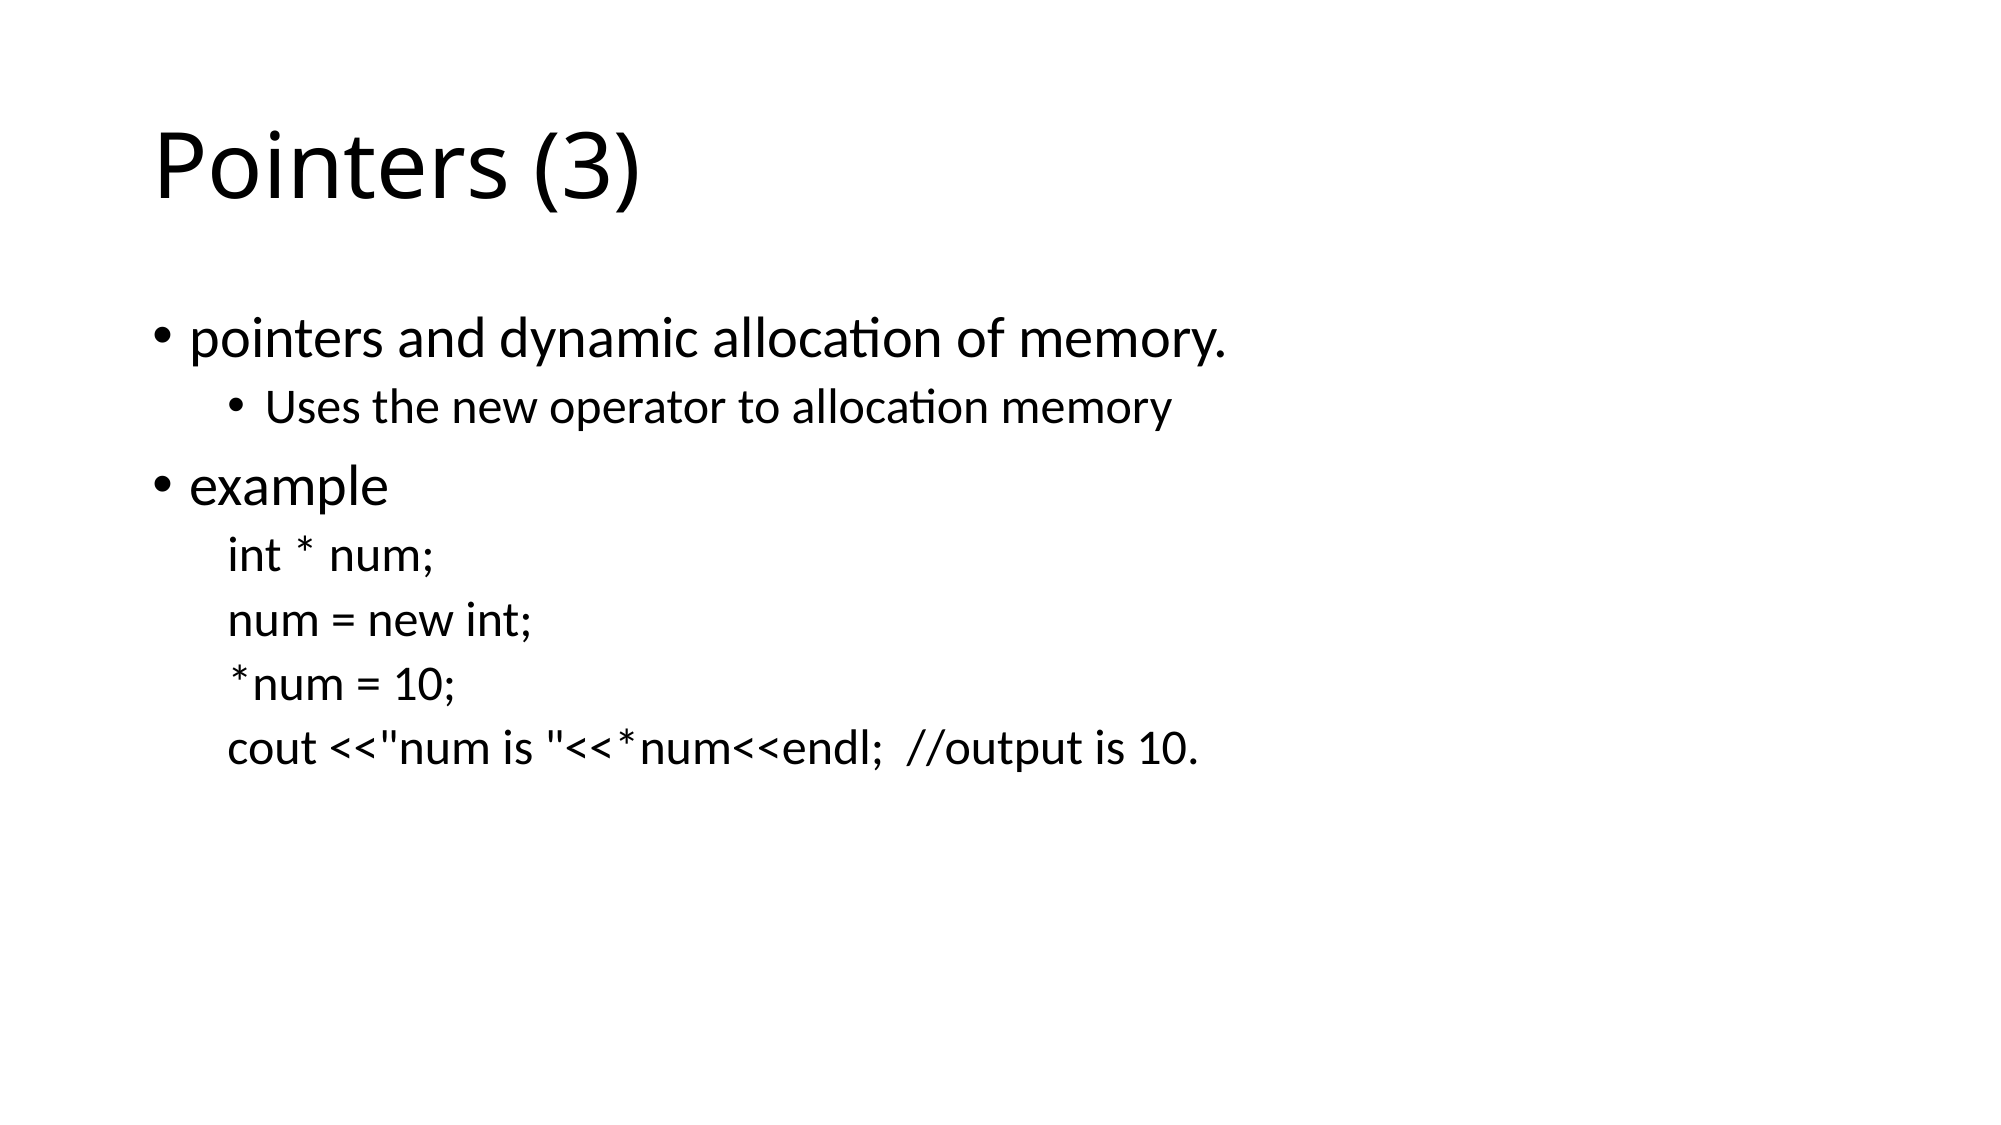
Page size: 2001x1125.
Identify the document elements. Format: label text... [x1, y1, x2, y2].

title Pointers (3) [137, 59, 1863, 278]
list pointers and dynamic allocation of memory. Uses the new operator to allocation memory example int * num; num = new int; *num = 10; cout <<"num is "<<*num<<endl; //output is 10. [137, 299, 1863, 1014]
